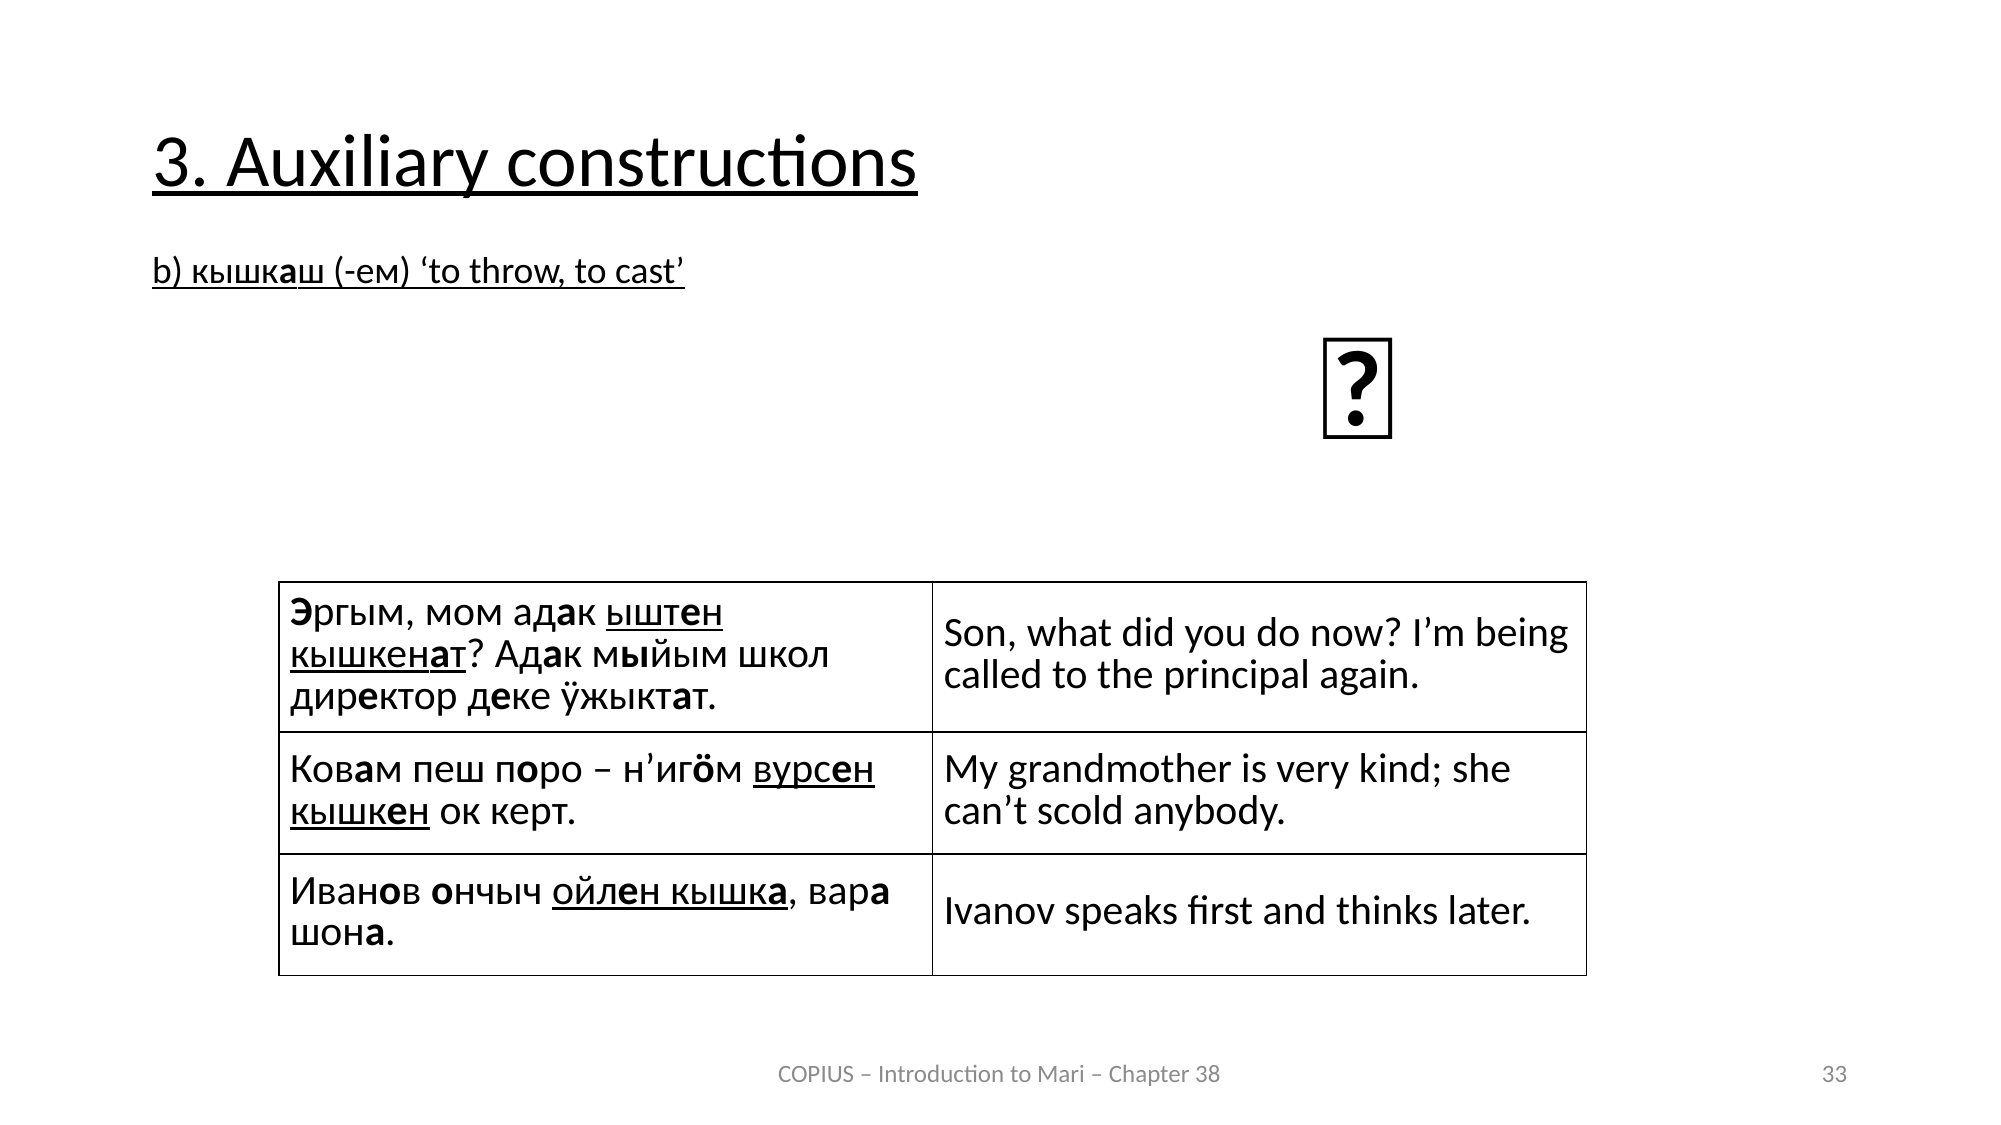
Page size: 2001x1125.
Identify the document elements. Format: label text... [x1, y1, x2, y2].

table_cell My grandmother is very kind; she can’t scold anybody. [933, 733, 1586, 853]
footer COPIUS – Introduction to Mari – Chapter 38 [662, 1042, 1338, 1103]
slide_number 33 [1412, 1042, 1863, 1103]
list 3. Auxiliary constructions [137, 113, 1863, 239]
table_cell Иванов ончыч ойлен кышка, вара шона. [280, 855, 932, 975]
text_box b) кышкаш (-ем) ‘to throw, to cast’ [137, 238, 1800, 299]
table_cell Ковам пеш поро – н’игӧм вурсен кышкен ок керт. [280, 733, 932, 853]
table_header Эргым, мом адак ыштен кышкенат? Адак мыйым школ директор деке ӱжыктат. [280, 583, 932, 731]
table_cell Ivanov speaks first and thinks later. [933, 855, 1586, 975]
table_header Son, what did you do now? I’m being called to the principal again. [933, 583, 1586, 731]
text_box 🤷 [1305, 281, 1543, 477]
